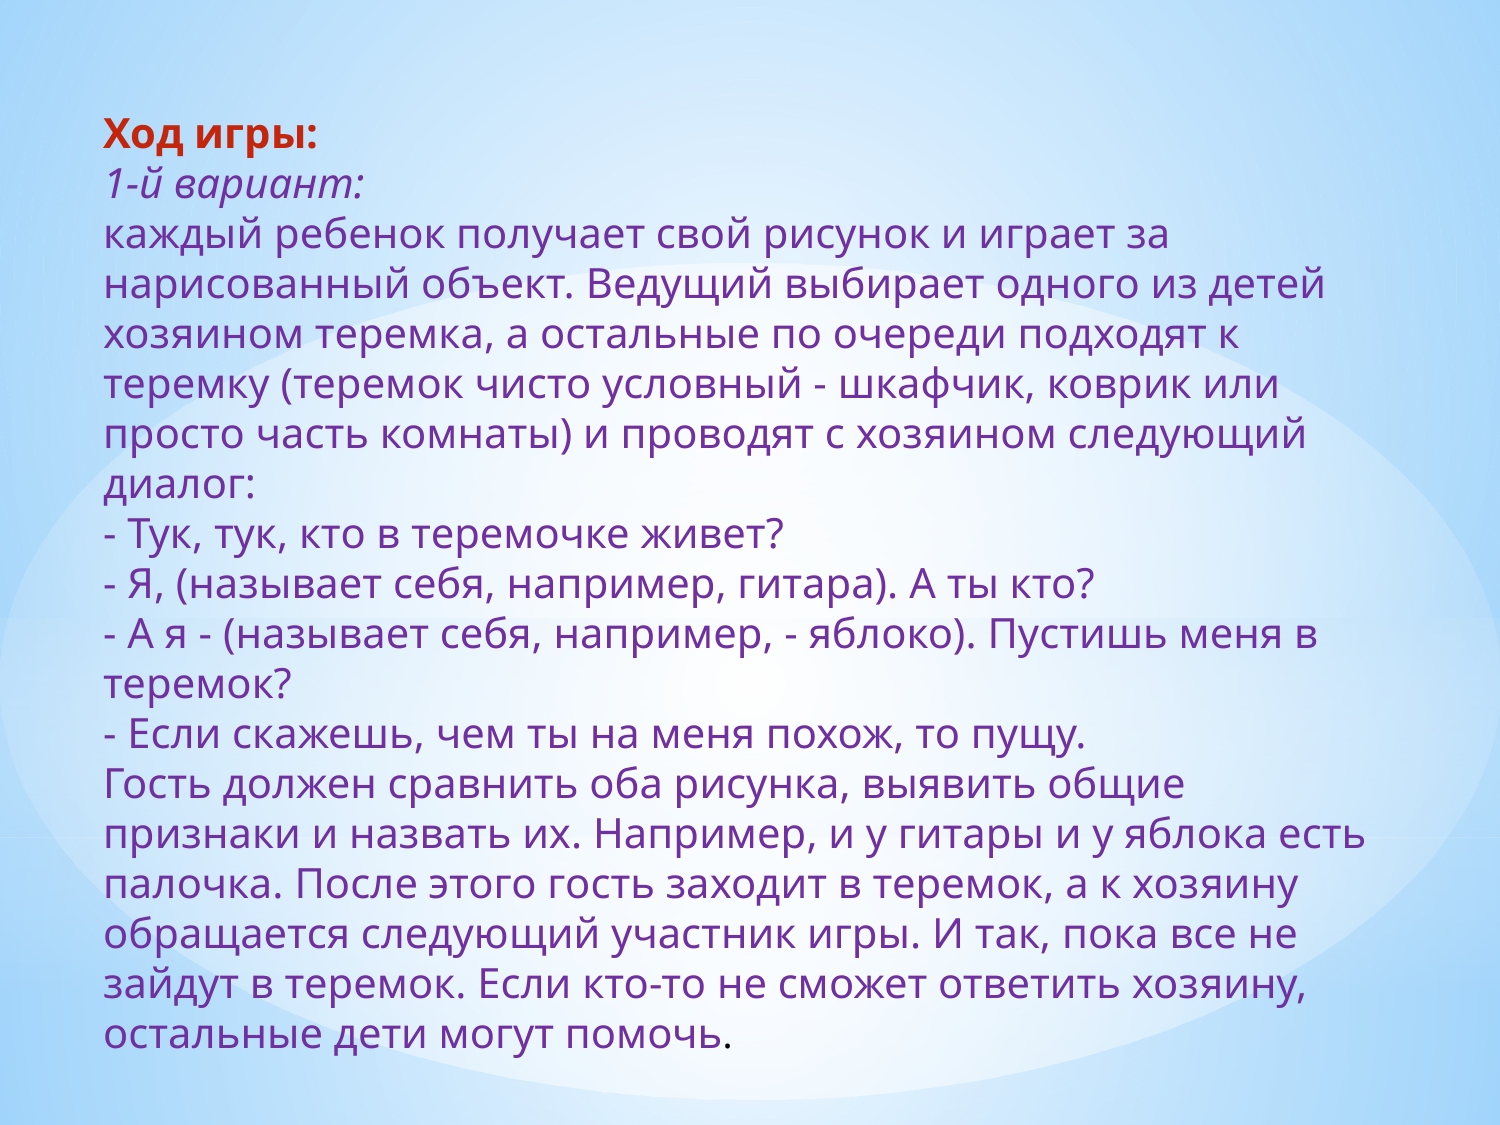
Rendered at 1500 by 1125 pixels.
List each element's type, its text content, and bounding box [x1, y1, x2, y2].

text_box Ход игры: 1-й вариант: каждый ребенок получает свой рисунок и играет за нарисованный объект. Ведущий выбирает одного из детей хозяином теремка, а остальные по очереди подходят к теремку (теремок чисто условный - шкафчик, коврик или просто часть комнаты) и проводят с хозяином следующий диалог: - Тук, тук, кто в теремочке живет? - Я, (называет себя, например, гитара). А ты кто? - А я - (называет себя, например, - яблоко). Пустишь меня в теремок? - Если скажешь, чем ты на меня похож, то пущу. Гость должен сравнить оба рисунка, выявить общие признаки и назвать их. Например, и у гитары и у яблока есть палочка. После этого гость заходит в теремок, а к хозяину обращается следующий участник игры. И так, пока все не зайдут в теремок. Если кто-то не сможет ответить хозяину, остальные дети могут помочь. [88, 0, 1400, 1065]
